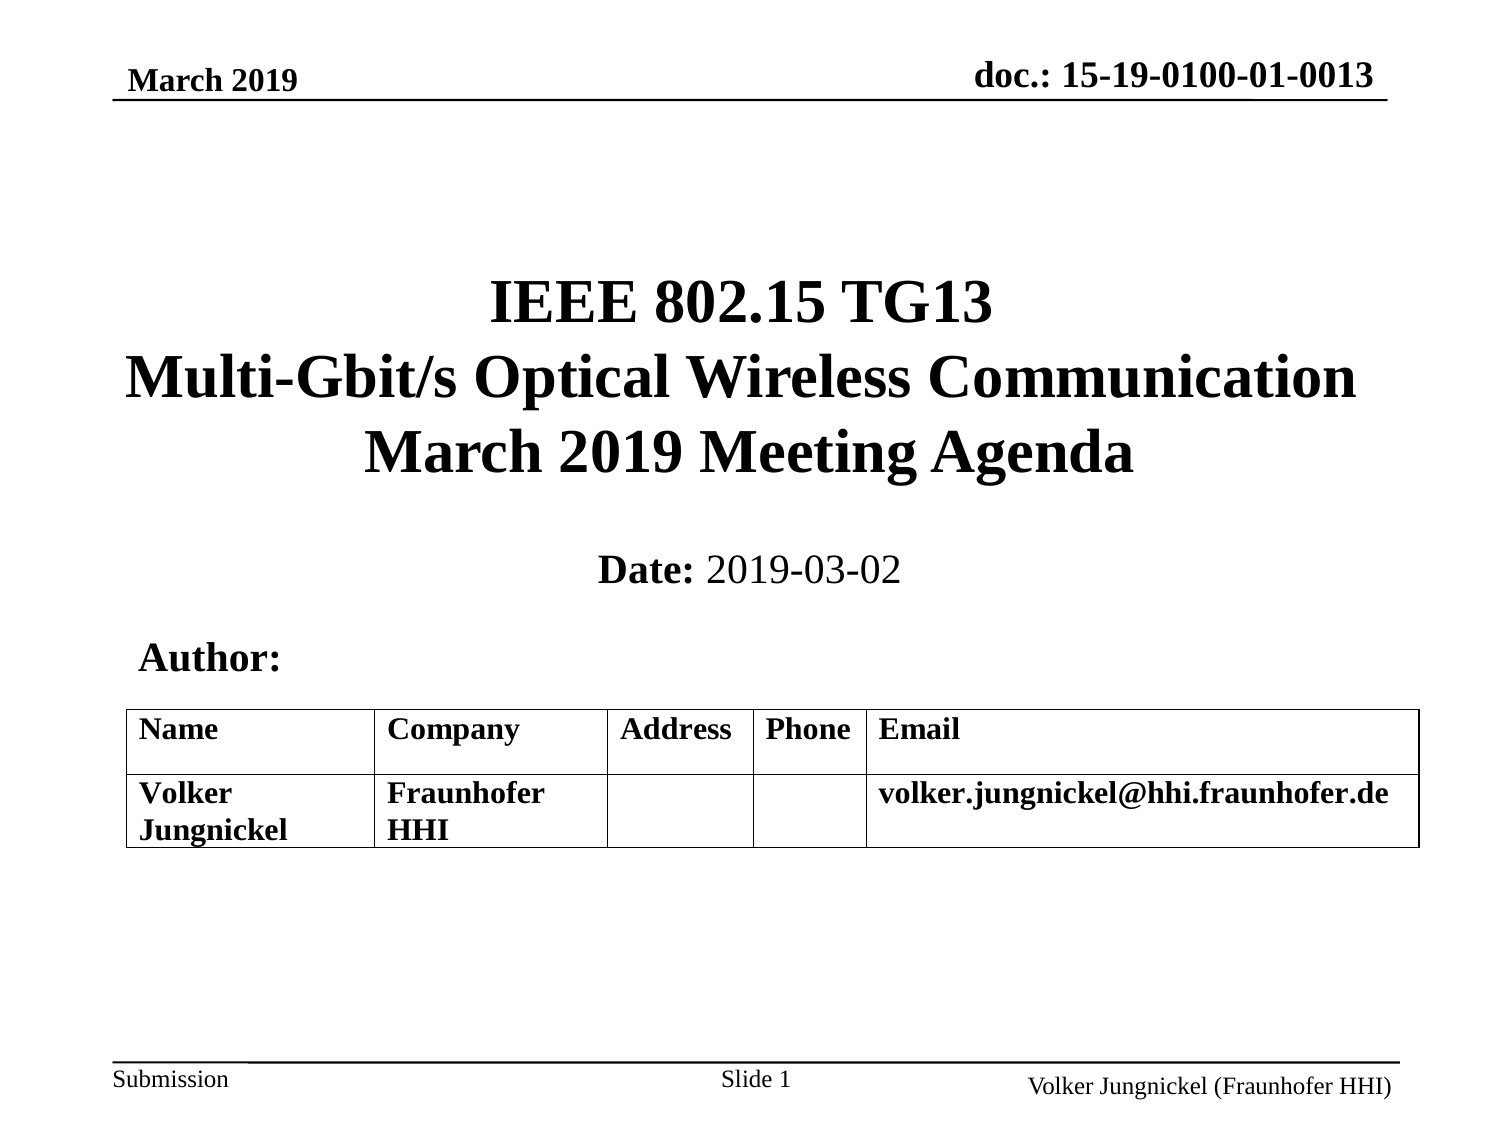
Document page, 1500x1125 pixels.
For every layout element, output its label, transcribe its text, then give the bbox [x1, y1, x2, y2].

slide_number Slide 1 [711, 1061, 801, 1093]
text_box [109, 709, 1500, 901]
list Date: 2019-03-02 [112, 534, 1388, 598]
footer Volker Jungnickel (Fraunhofer HHI) [1012, 1062, 1439, 1100]
text_box Author: [112, 622, 350, 685]
title IEEE 802.15 TG13 Multi-Gbit/s Optical Wireless Communication March 2019 Meeting Agenda [87, 284, 1413, 460]
text_box March 2019 [112, 50, 425, 147]
